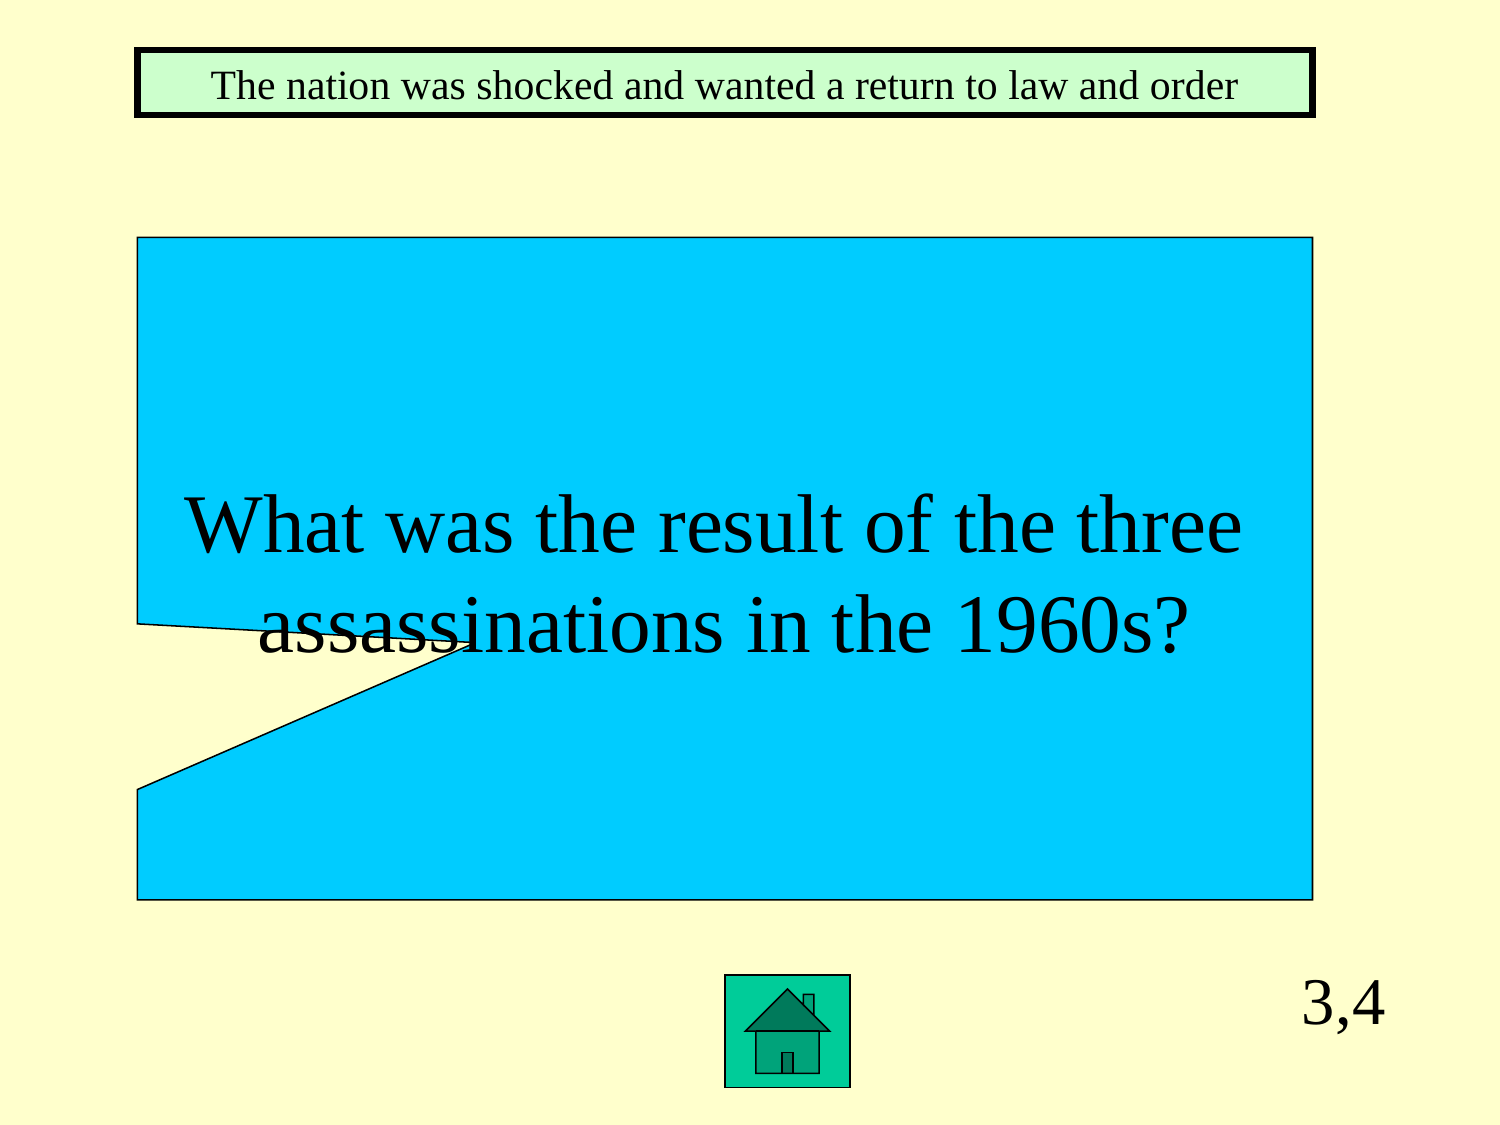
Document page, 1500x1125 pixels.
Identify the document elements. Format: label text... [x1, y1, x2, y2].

text_box [725, 975, 851, 1088]
text_box What was the result of the three assassinations in the 1960s? [137, 237, 1313, 900]
subtitle 3,4 [1187, 949, 1500, 1125]
text_box The nation was shocked and wanted a return to law and order [137, 50, 1313, 115]
